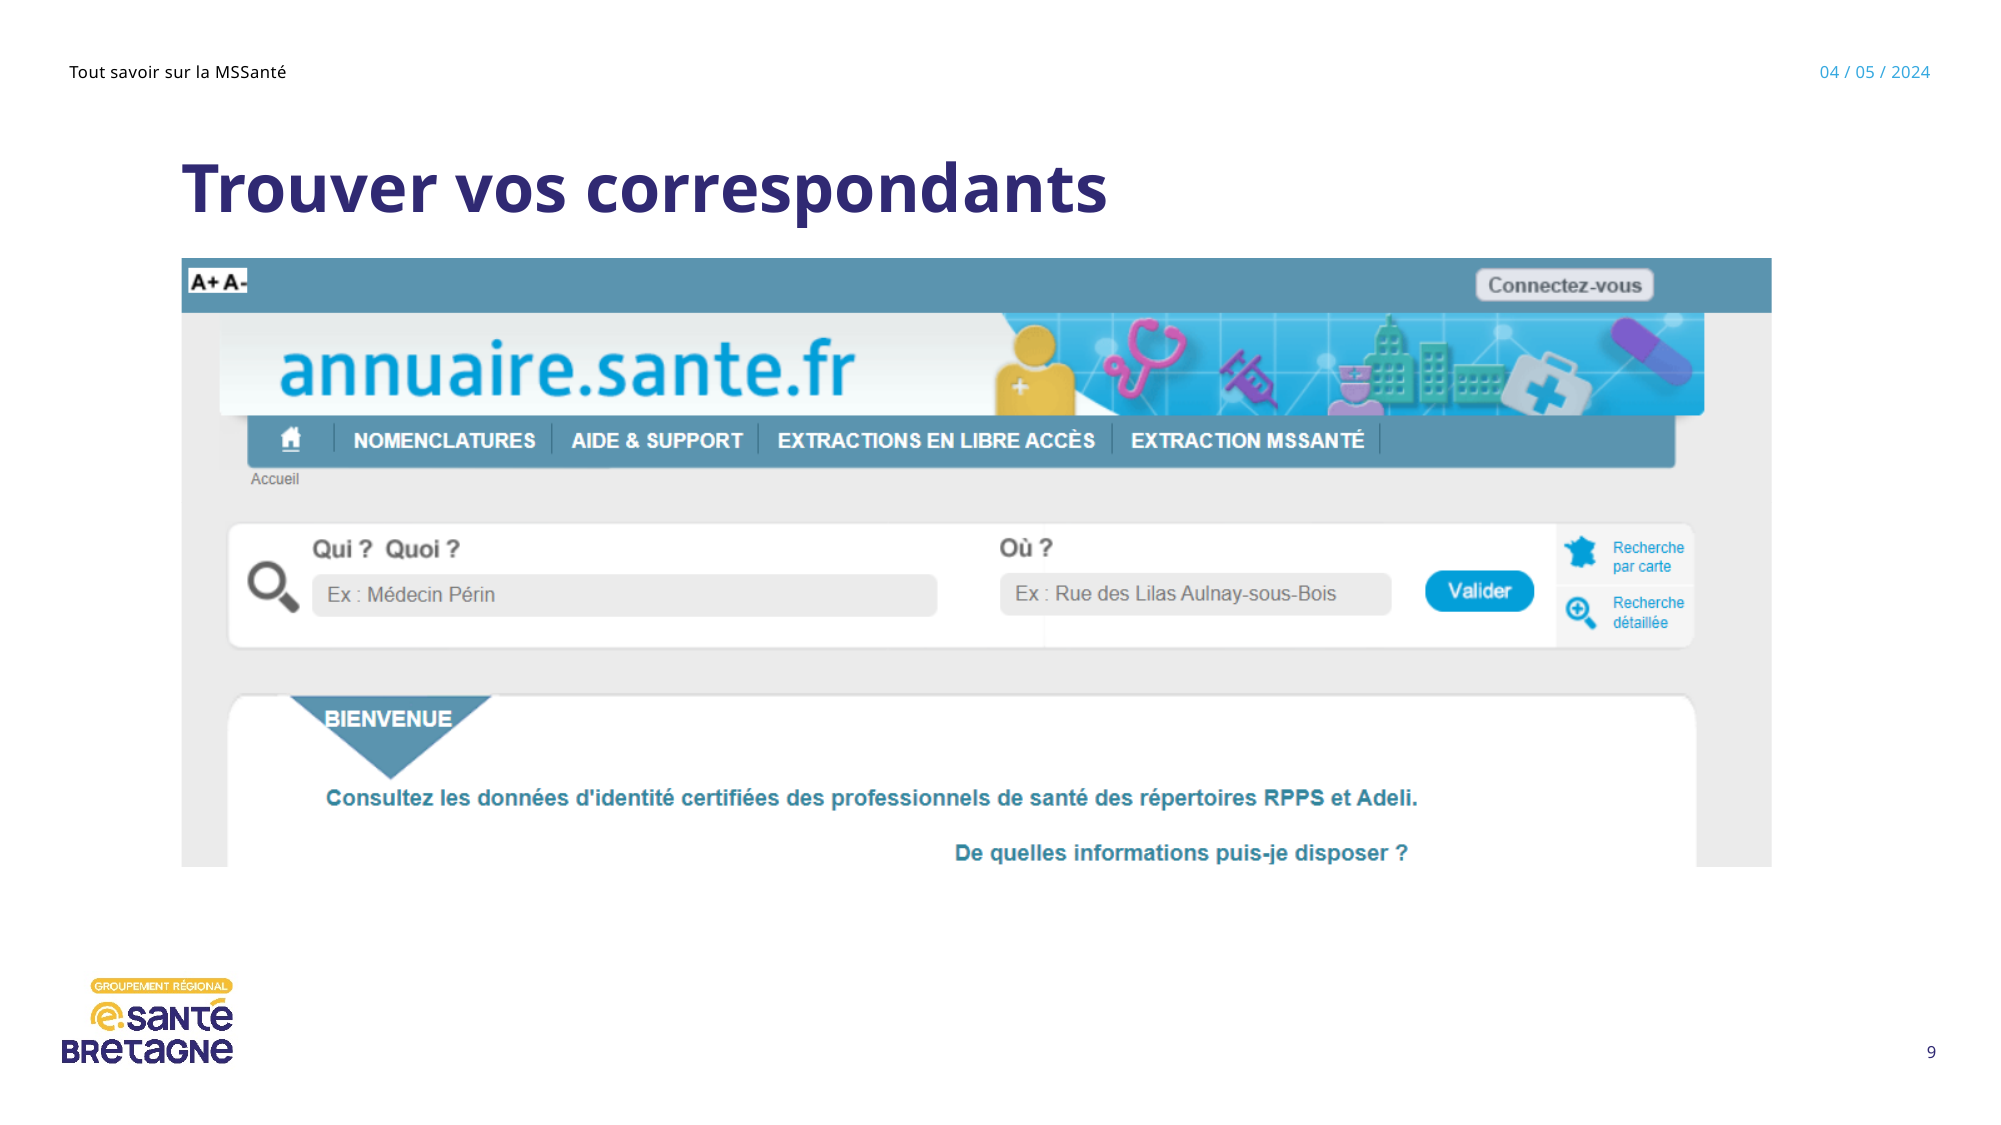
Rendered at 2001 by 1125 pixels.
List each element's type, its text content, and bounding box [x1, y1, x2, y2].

picture [51, 971, 243, 1070]
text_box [181, 258, 1772, 867]
list Trouver vos correspondants [181, 162, 1725, 257]
slide_number 9 [1650, 1020, 1943, 1087]
